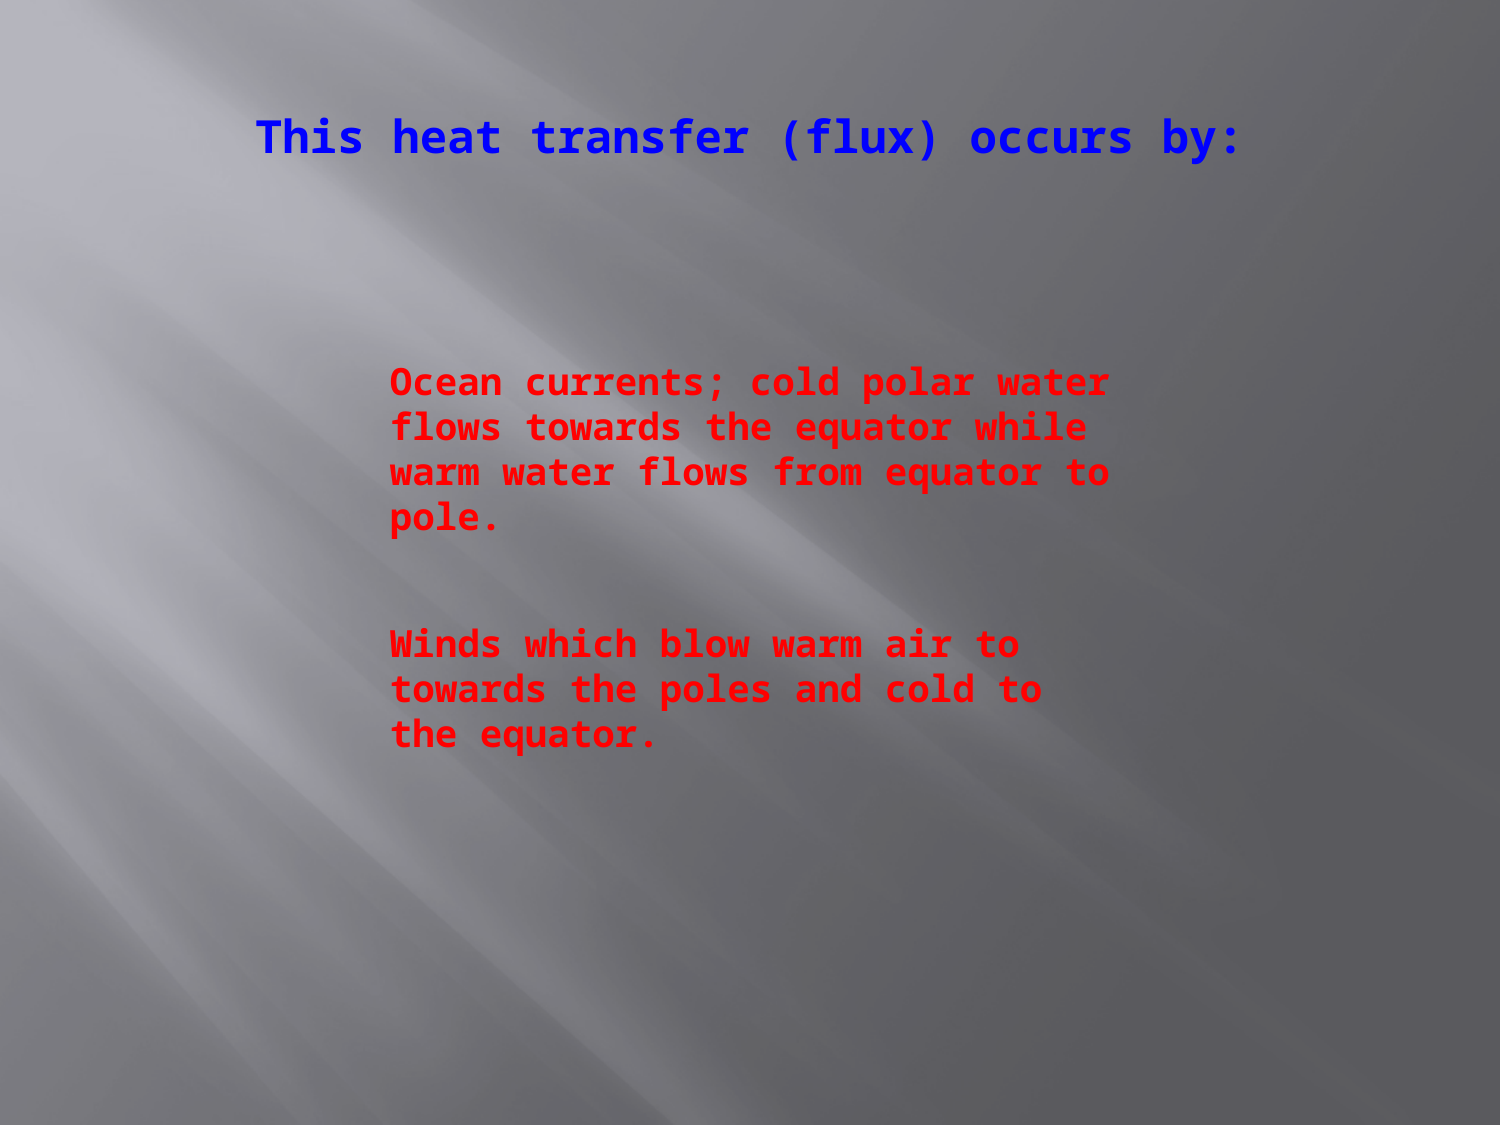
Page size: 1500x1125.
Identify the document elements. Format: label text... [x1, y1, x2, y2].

title This heat transfer (flux) occurs by: [75, 45, 1425, 233]
text_box Ocean currents; cold polar water flows towards the equator while warm water flows from equator to pole. Winds which blow warm air to towards the poles and cold to the equator. [374, 350, 1125, 763]
